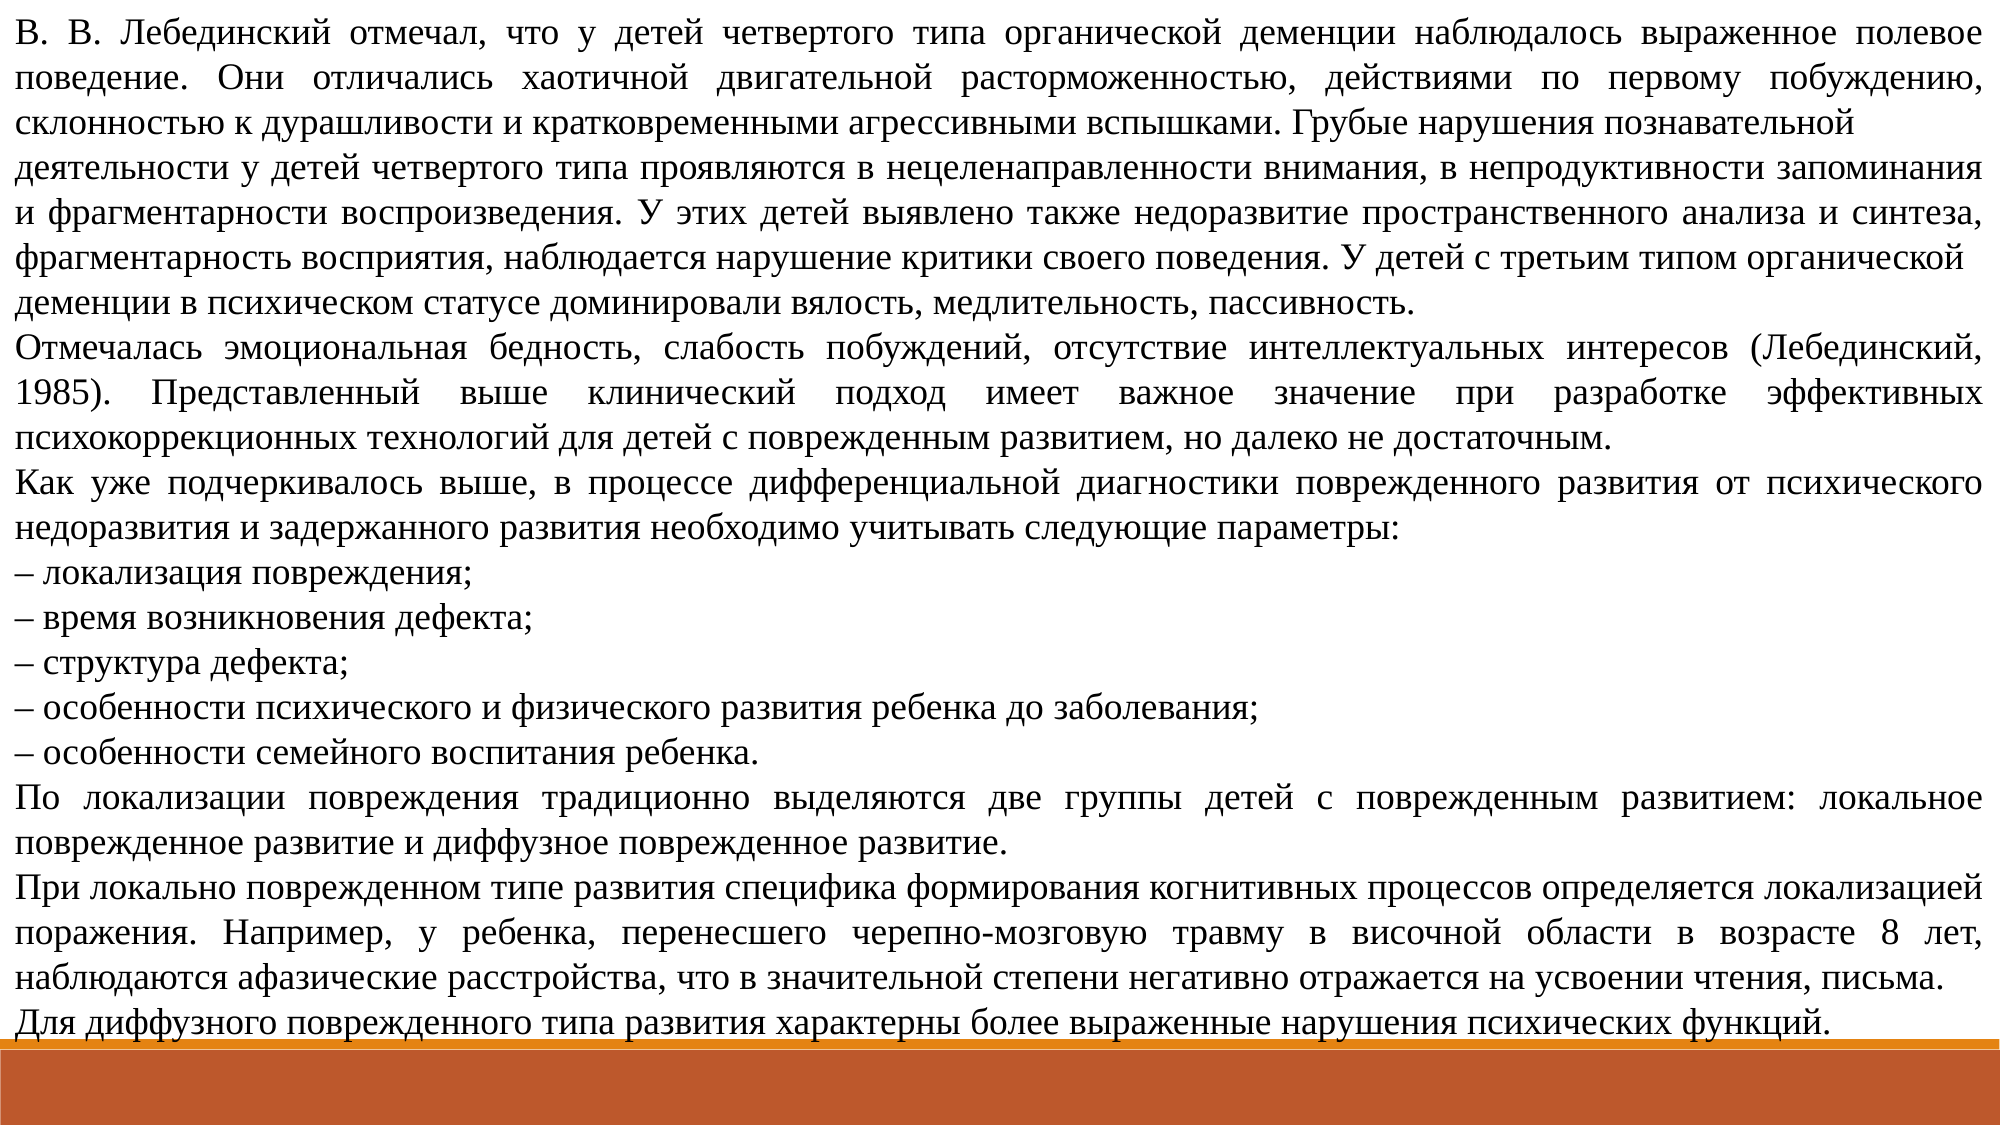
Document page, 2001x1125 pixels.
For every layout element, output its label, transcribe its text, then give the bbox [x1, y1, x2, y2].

text_box В. В. Лебединский отмечал, что у детей четвертого типа органической деменции наблюдалось выраженное полевое поведение. Они отличались хаотичной двигательной расторможенностью, действиями по первому побуждению, склонностью к дурашливости и кратковременными агрессивными вспышками. Грубые нарушения познавательной деятельности у детей четвертого типа проявляются в нецеленаправленности внимания, в непродуктивности запоминания и фрагментарности воспроизведения. У этих детей выявлено также недоразвитие пространственного анализа и синтеза, фрагментарность восприятия, наблюдается нарушение критики своего поведения. У детей с третьим типом органической деменции в психическом статусе доминировали вялость, медлительность, пассивность. Отмечалась эмоциональная бедность, слабость побуждений, отсутствие интеллектуальных интересов (Лебединский, 1985). Представленный выше клинический подход имеет важное значение при разработке эффективных психокоррекционных технологий для детей с поврежденным развитием, но далеко не достаточным. Как уже подчеркивалось выше, в процессе дифференциальной диагностики поврежденного развития от психического недоразвития и задержанного развития необходимо учитывать следующие параметры: – локализация повреждения; – время возникновения дефекта; – структура дефекта; – особенности психического и физического развития ребенка до заболевания; – особенности семейного воспитания ребенка. По локализации повреждения традиционно выделяются две группы детей с поврежденным развитием: локальное поврежденное развитие и диффузное поврежденное развитие. При локально поврежденном типе развития специфика формирования когнитивных процессов определяется локализацией поражения. Например, у ребенка, перенесшего черепно-мозговую травму в височной области в возрасте 8 лет, наблюдаются афазические расстройства, что в значительной степени негативно отражается на усвоении чтения, письма. Для диффузного поврежденного типа развития характерны более выраженные нарушения психических функций. [0, 0, 2000, 1050]
